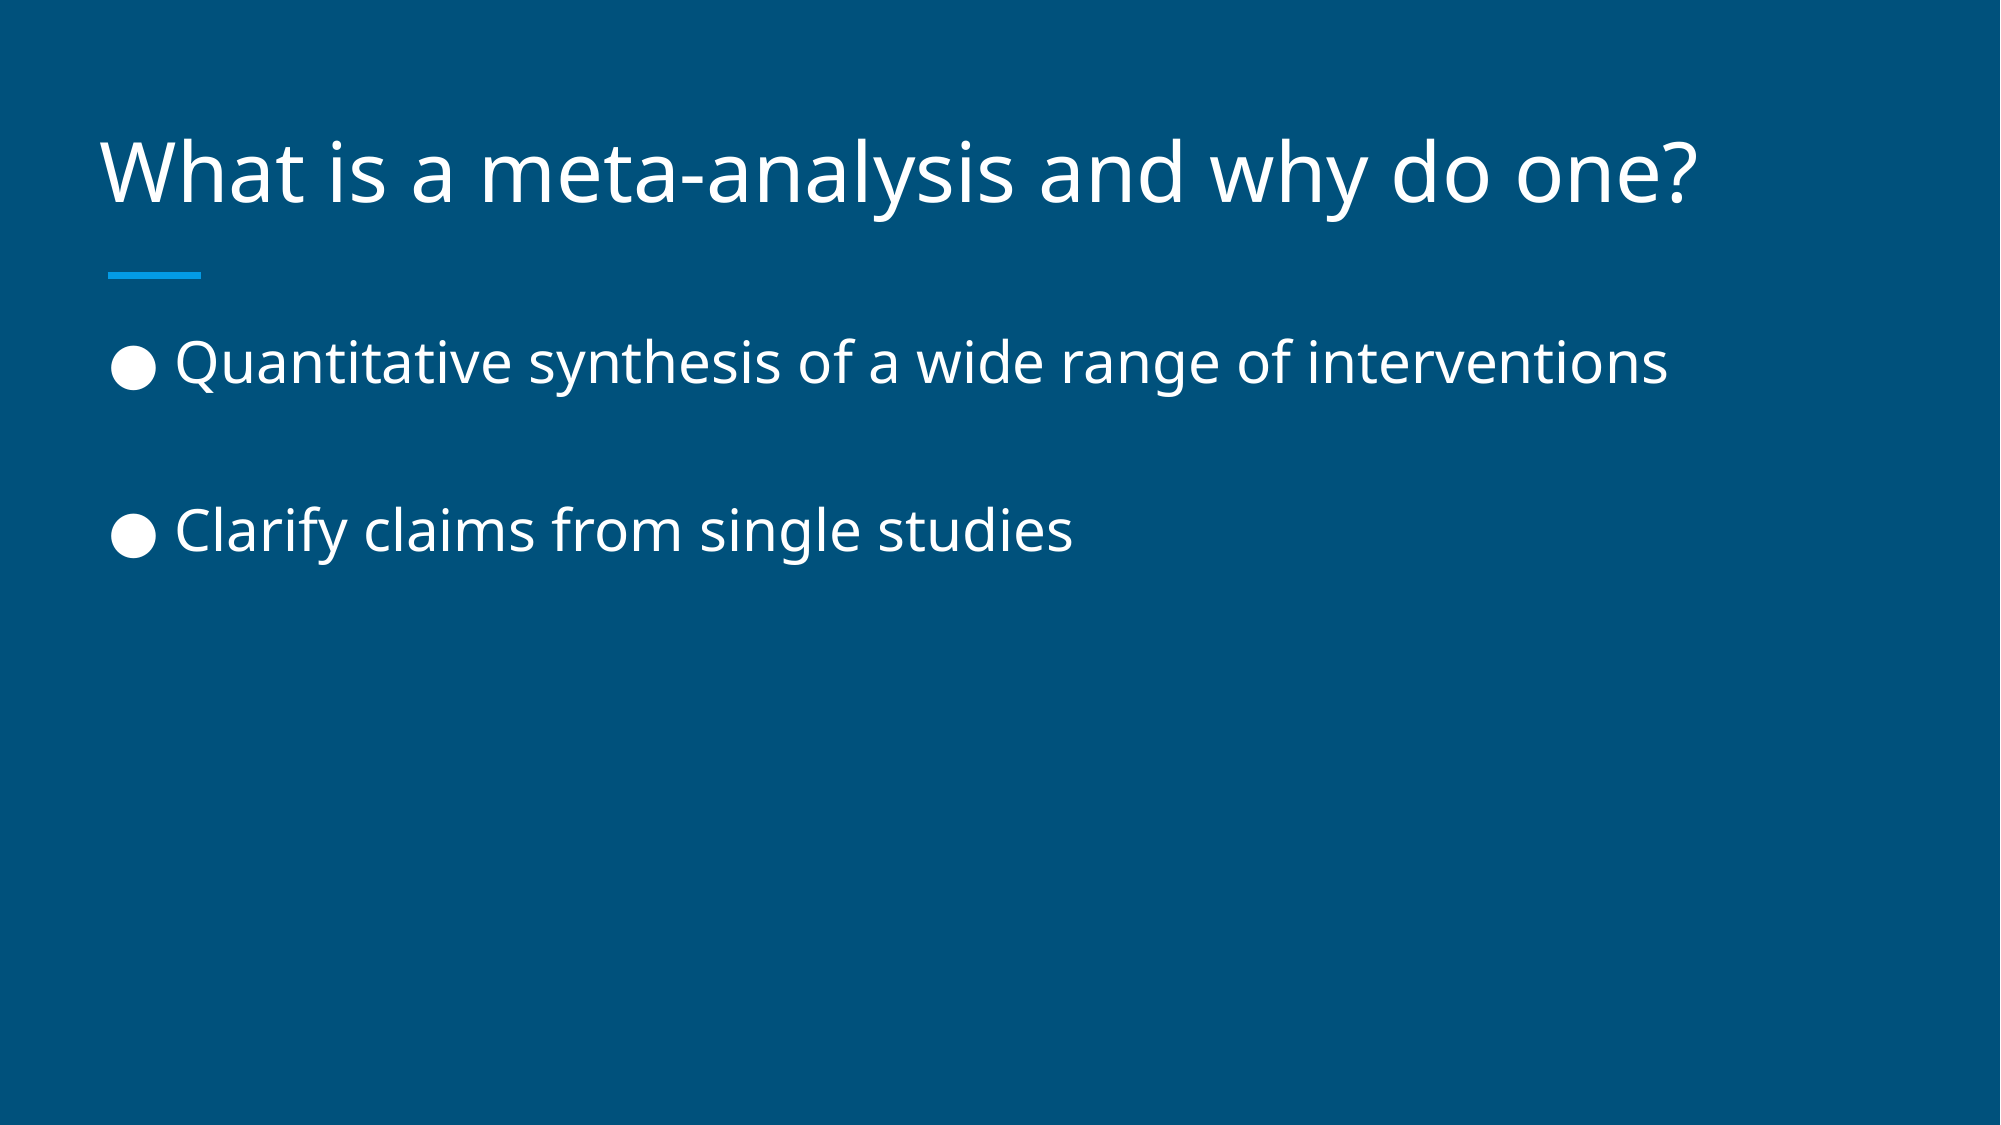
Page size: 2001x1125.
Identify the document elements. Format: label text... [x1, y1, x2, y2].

list Quantitative synthesis of a wide range of interventions Clarify claims from single studies [84, 325, 1916, 1000]
title What is a meta-analysis and why do one? [84, 100, 1916, 251]
